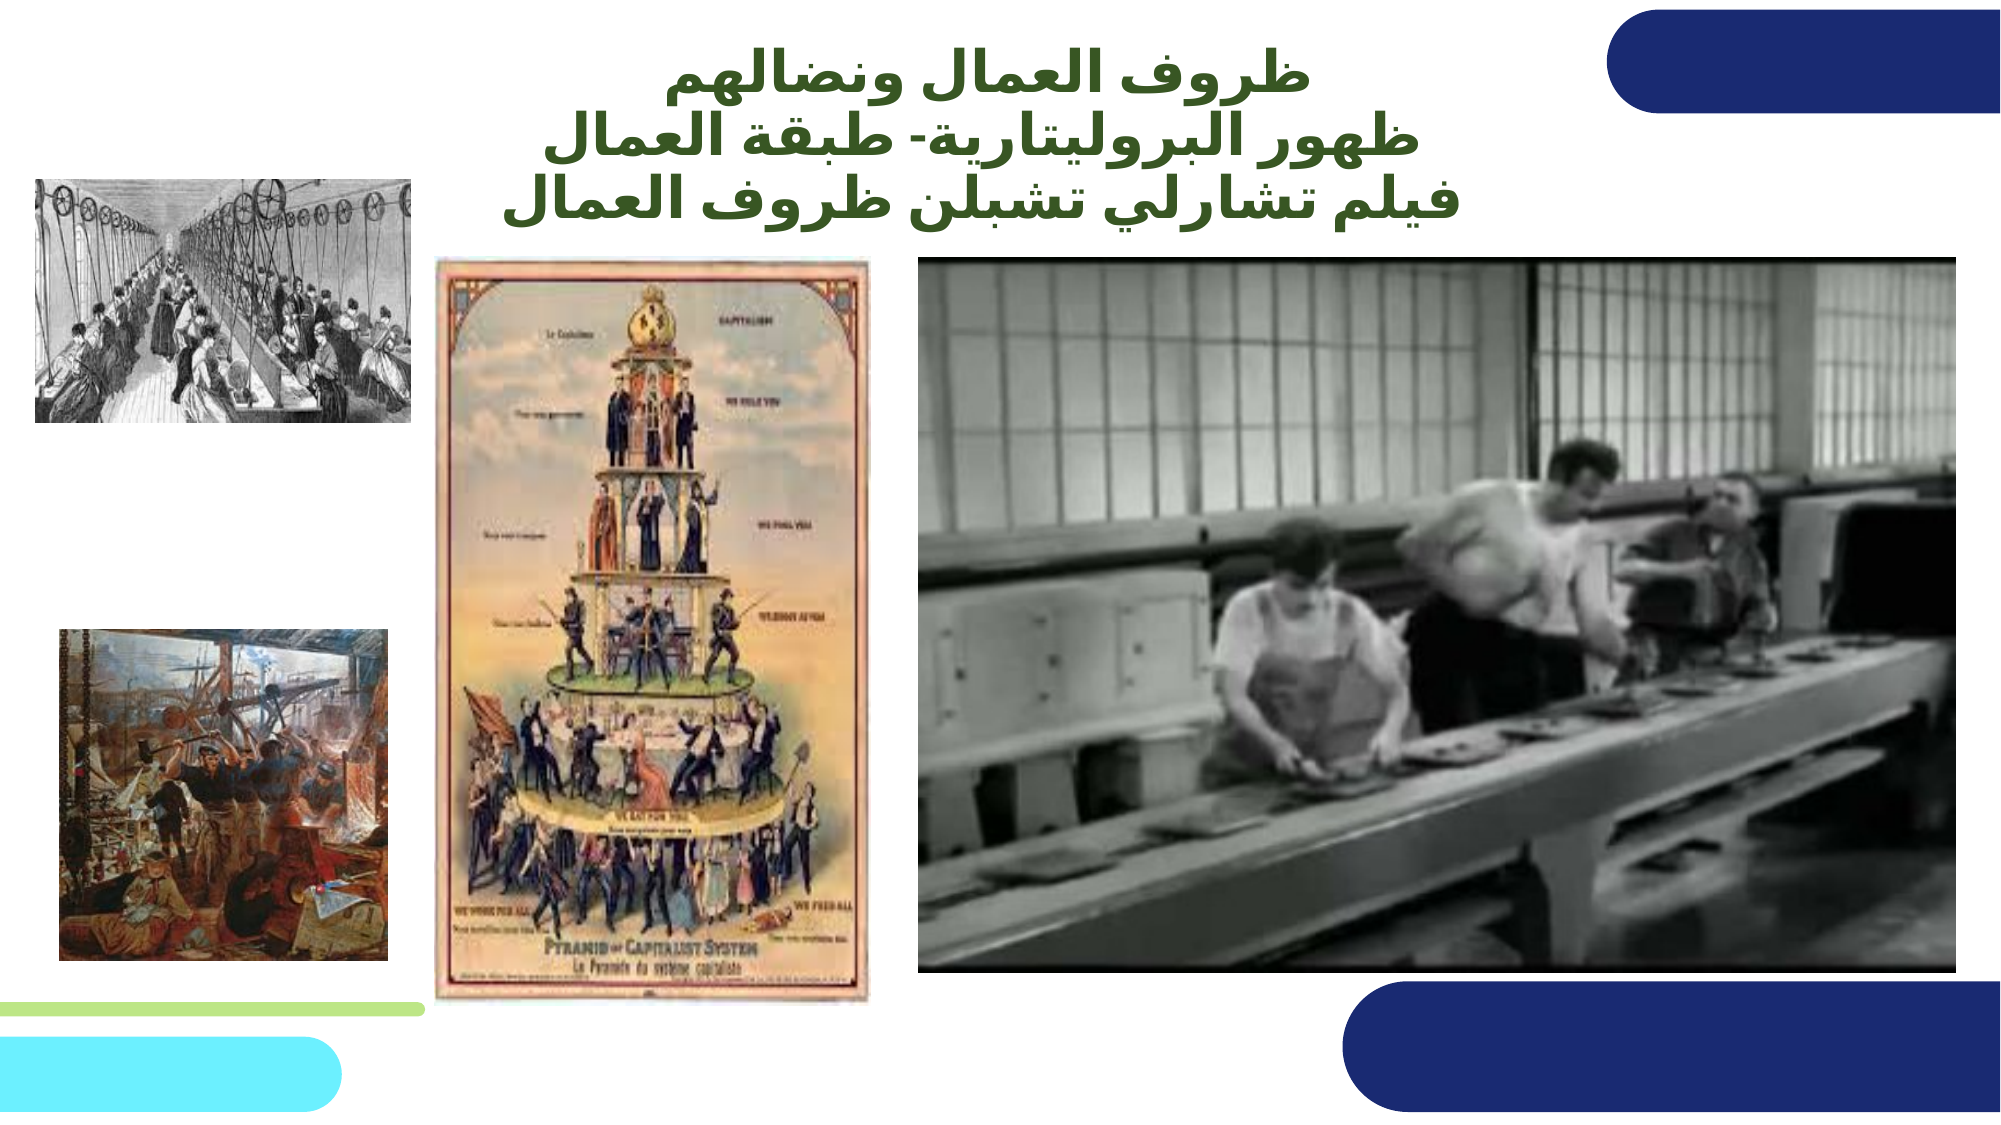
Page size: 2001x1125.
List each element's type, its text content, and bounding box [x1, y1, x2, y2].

picture [35, 179, 411, 423]
picture [434, 256, 871, 1006]
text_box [917, 256, 1957, 974]
picture [59, 629, 388, 961]
title ظروف العمال ونضالهم ظهور البروليتارية- طبقة العمال فيلم تشارلي تشبلن ظروف العمال [90, 20, 1874, 239]
